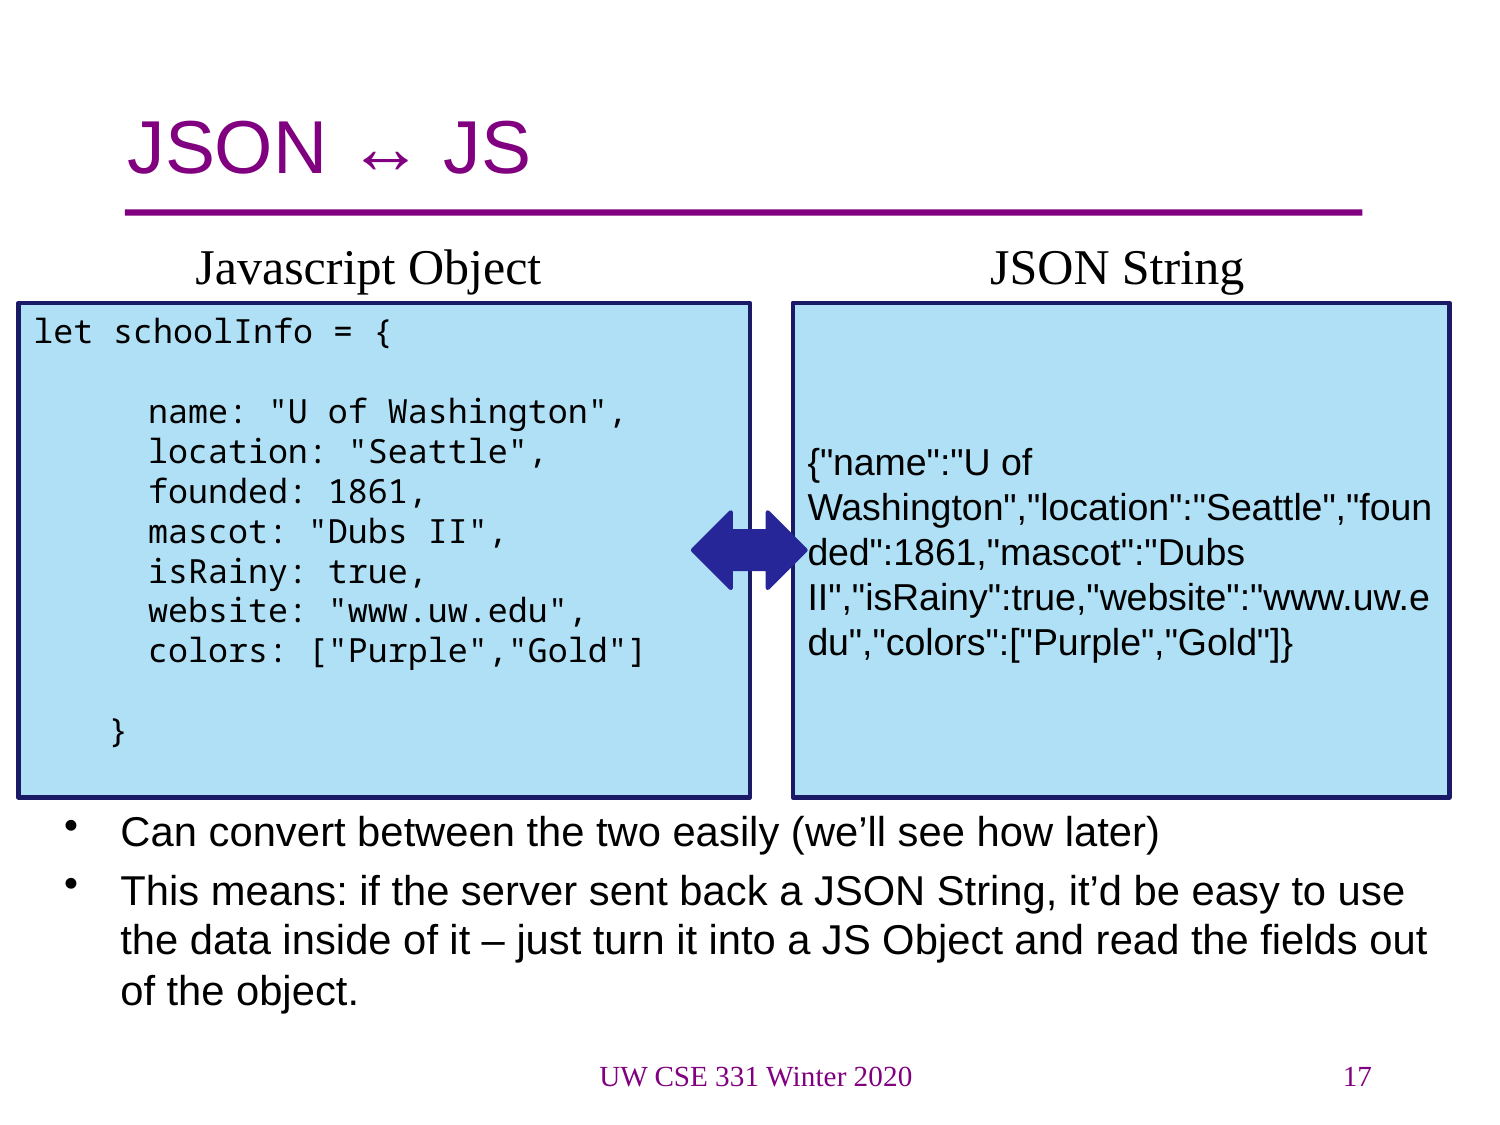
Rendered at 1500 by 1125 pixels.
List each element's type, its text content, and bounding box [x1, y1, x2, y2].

footer UW CSE 331 Winter 2020 [474, 1050, 1038, 1125]
slide_number 17 [1074, 1050, 1388, 1125]
text_box [690, 510, 808, 590]
text_box let schoolInfo = { name: "U of Washington", location: "Seattle", founded: 1861, mascot: "Dubs II", isRainy: true, website: "www.uw.edu", colors: ["Purple","Gold"] } [16, 301, 752, 800]
text_box JSON String [975, 238, 1260, 302]
text_box Javascript Object [180, 238, 557, 302]
list Can convert between the two easily (we’ll see how later) This means: if the server sent back a JSON String, it’d be easy to use the data inside of it – just turn it into a JS Object and read the fields out of the object. [49, 797, 1450, 1050]
text_box {"name":"U of Washington","location":"Seattle","founded":1861,"mascot":"Dubs II","isRainy":true,"website":"www.uw.edu","colors":["Purple","Gold"]} [791, 301, 1452, 800]
title JSON ↔ JS [112, 50, 1388, 238]
